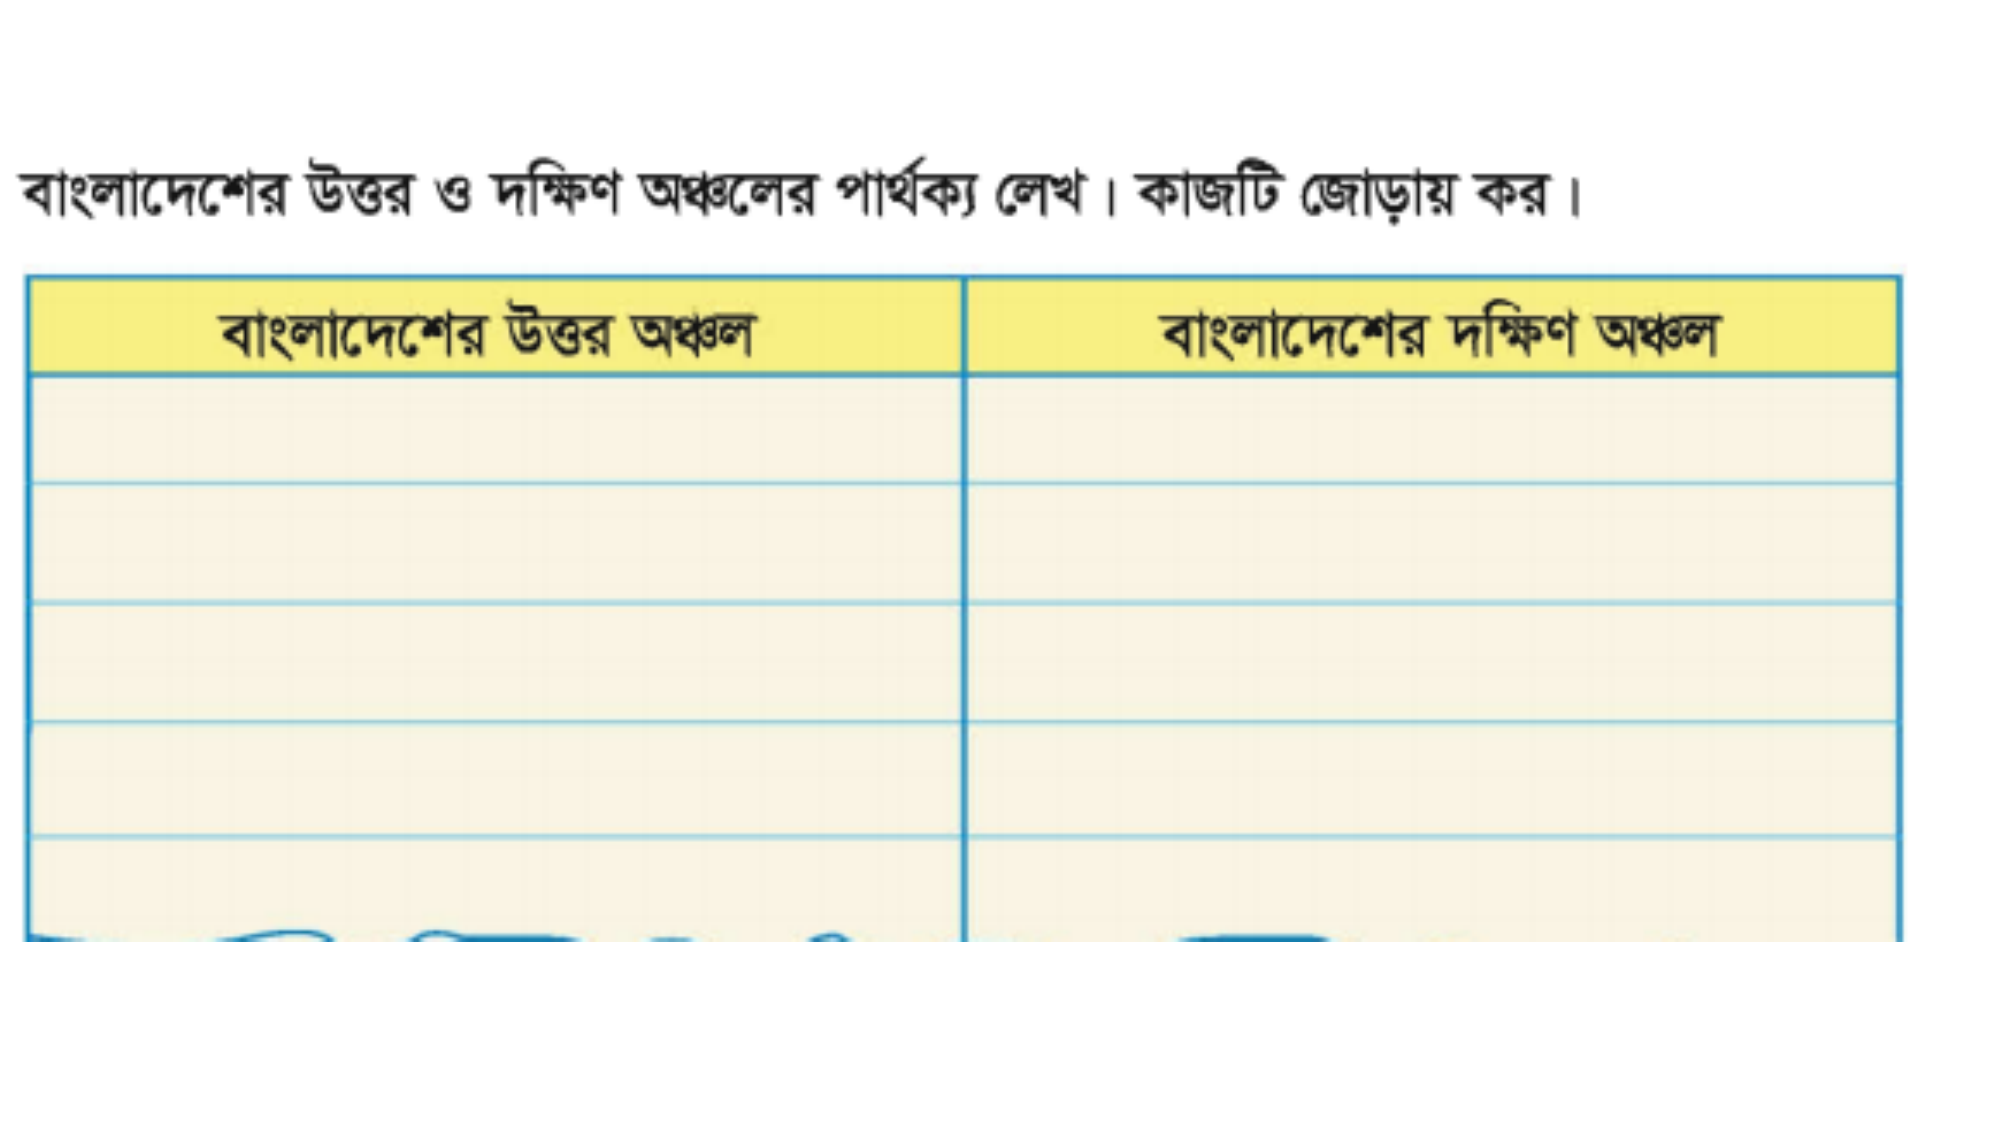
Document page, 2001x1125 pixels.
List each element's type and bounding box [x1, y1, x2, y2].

picture [0, 141, 1925, 943]
